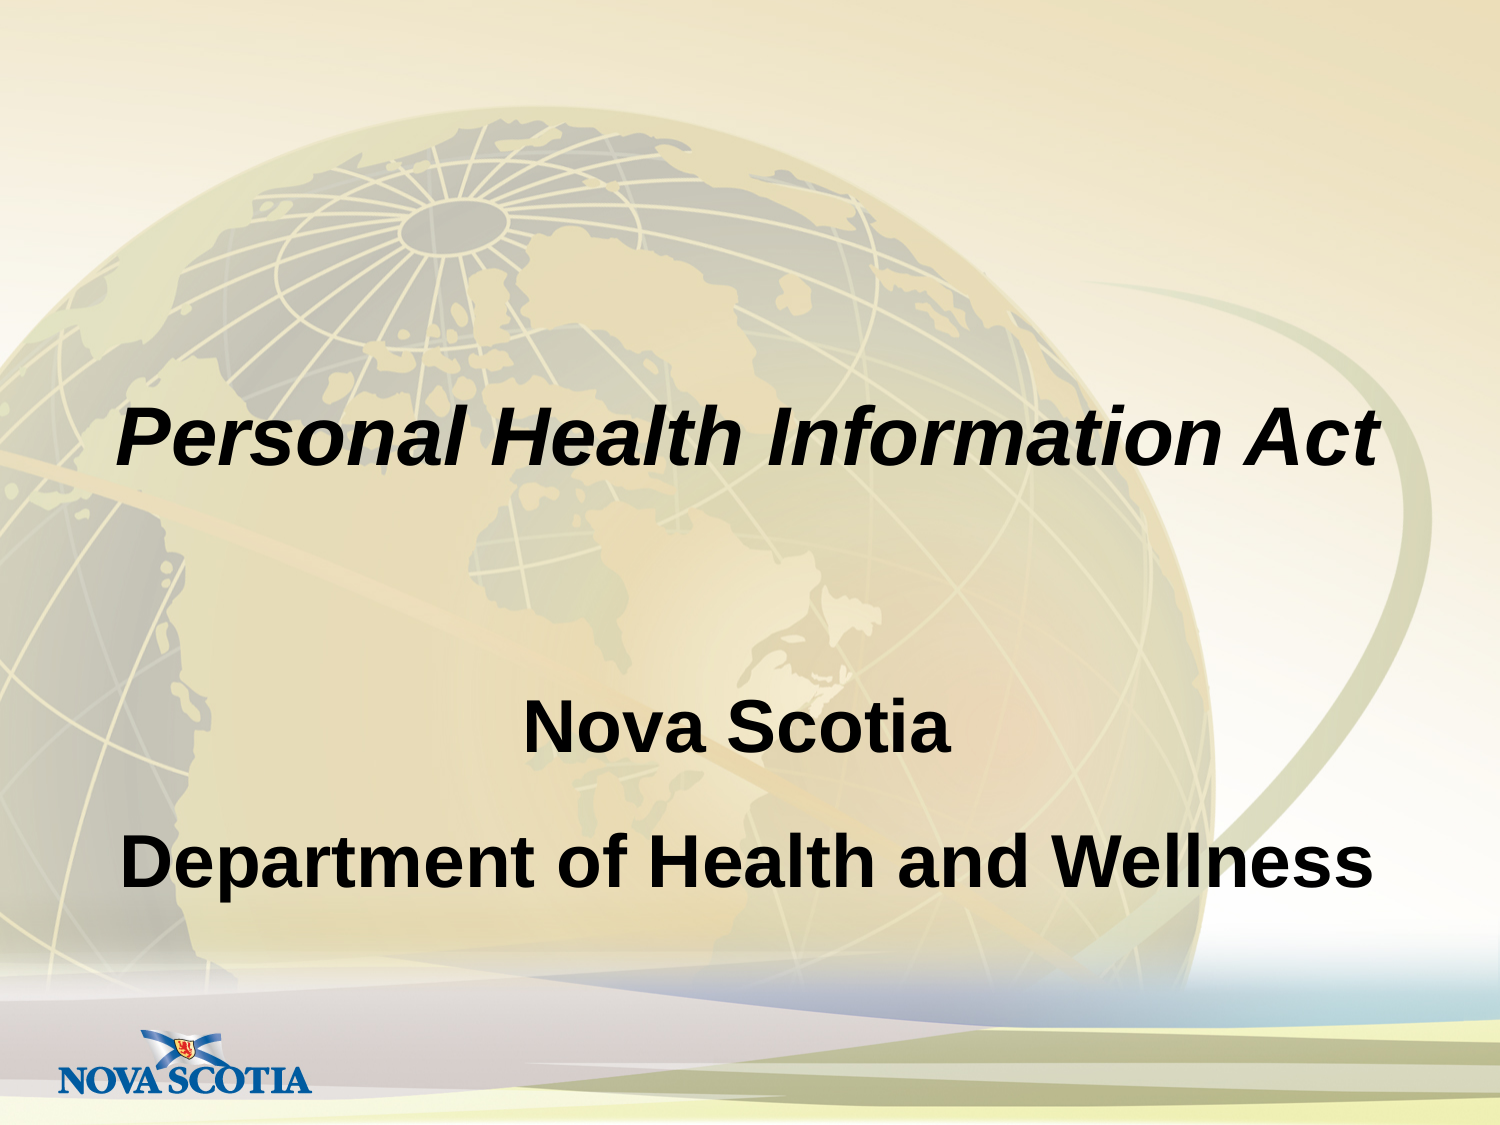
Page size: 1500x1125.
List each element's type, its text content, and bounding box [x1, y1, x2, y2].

title Personal Health Information Act Nova Scotia Department of Health and Wellness [62, 525, 1433, 800]
picture [0, 0, 1500, 1125]
